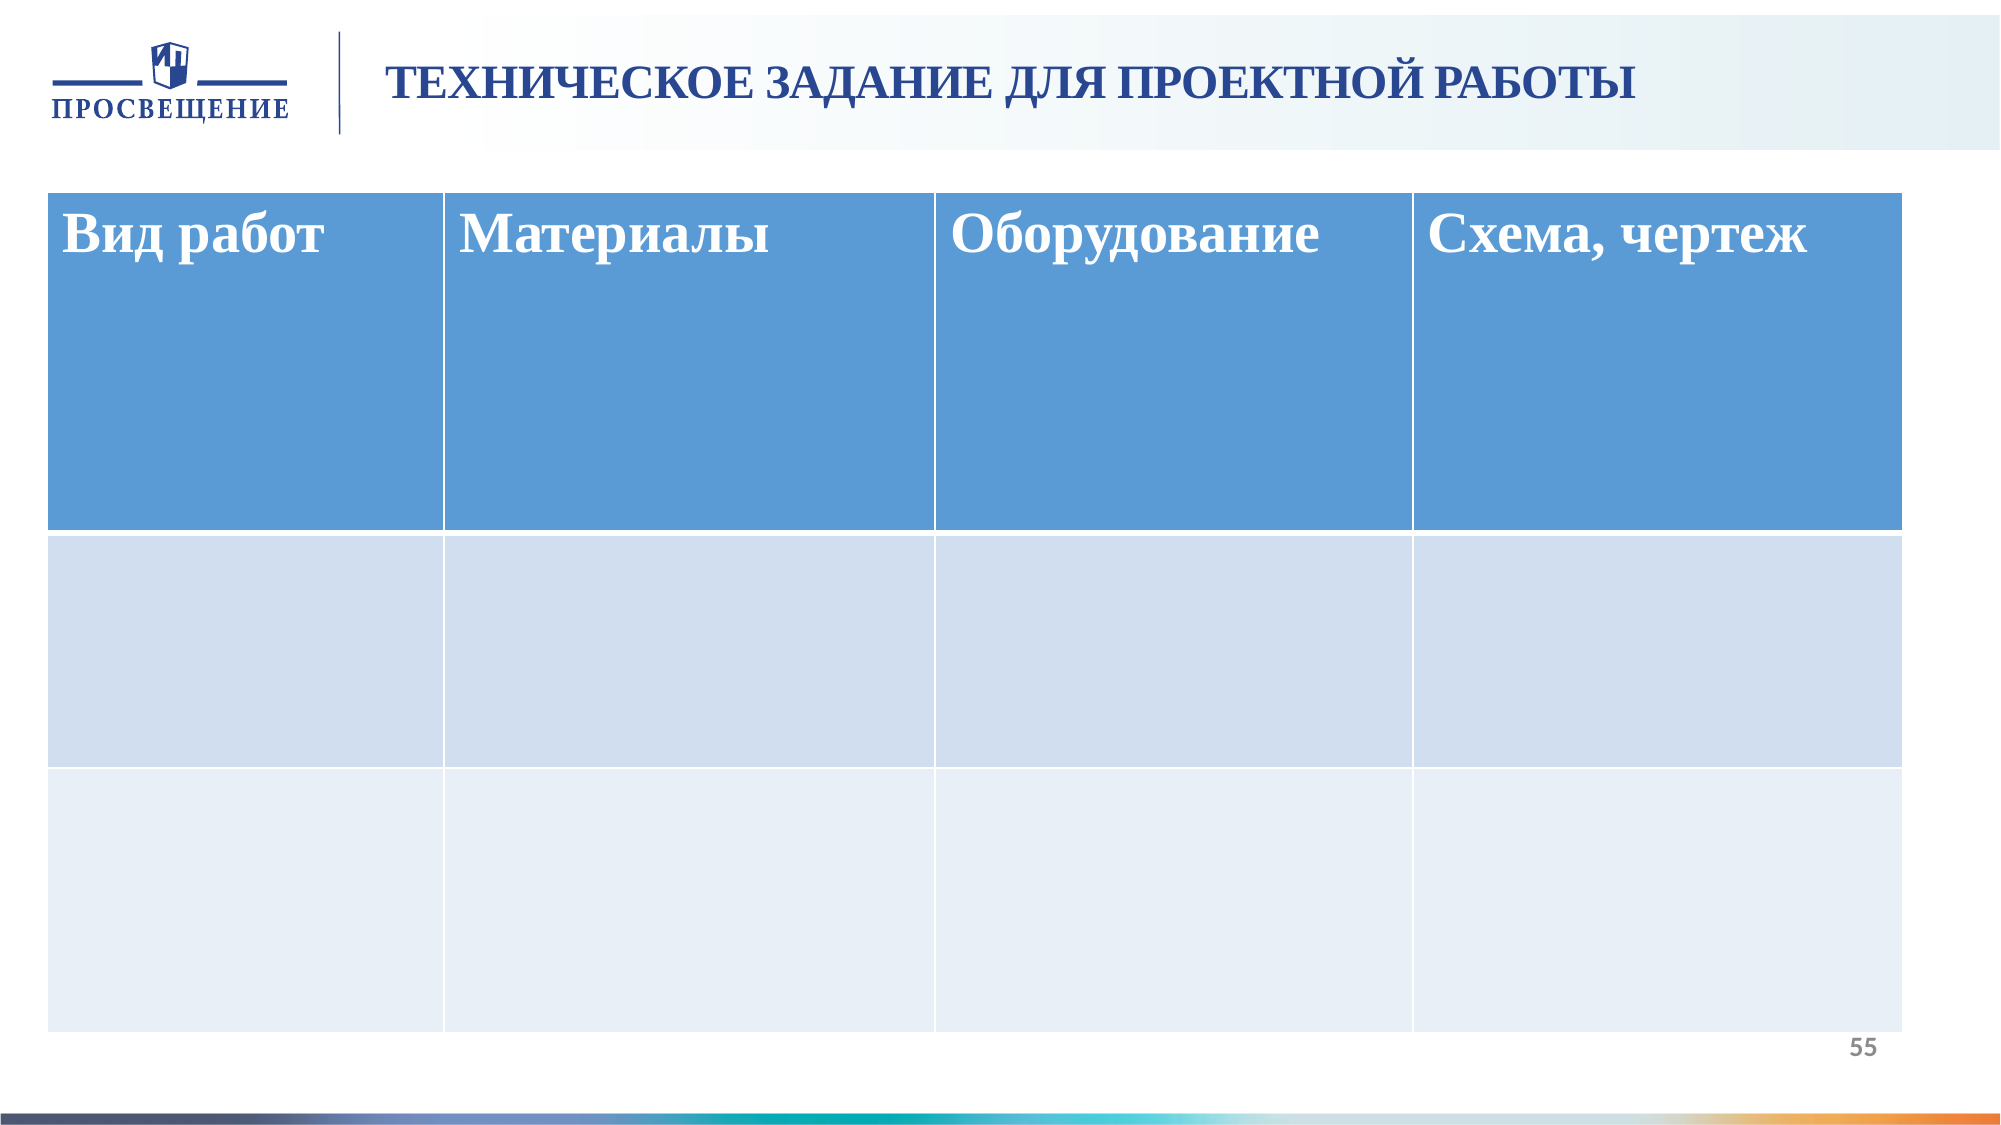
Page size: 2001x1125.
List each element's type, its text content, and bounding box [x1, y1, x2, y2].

table_header Оборудование [936, 193, 1412, 530]
table_header Материалы [445, 193, 934, 530]
table_header Вид работ [48, 193, 443, 530]
table_cell [936, 536, 1412, 767]
table_cell [936, 769, 1412, 1032]
table_cell [1414, 769, 1902, 1032]
title ТЕХНИЧЕСКОЕ ЗАДАНИЕ ДЛЯ ПРОЕКТНОЙ РАБОТЫ [385, 15, 1863, 150]
table_cell [445, 536, 934, 767]
table_cell [1414, 536, 1902, 767]
picture [2, 1114, 1999, 1124]
table_cell [48, 769, 443, 1032]
table_cell [48, 536, 443, 767]
list [47, 160, 1935, 1086]
table_cell [445, 769, 934, 1032]
table_header Схема, чертеж [1414, 193, 1902, 530]
